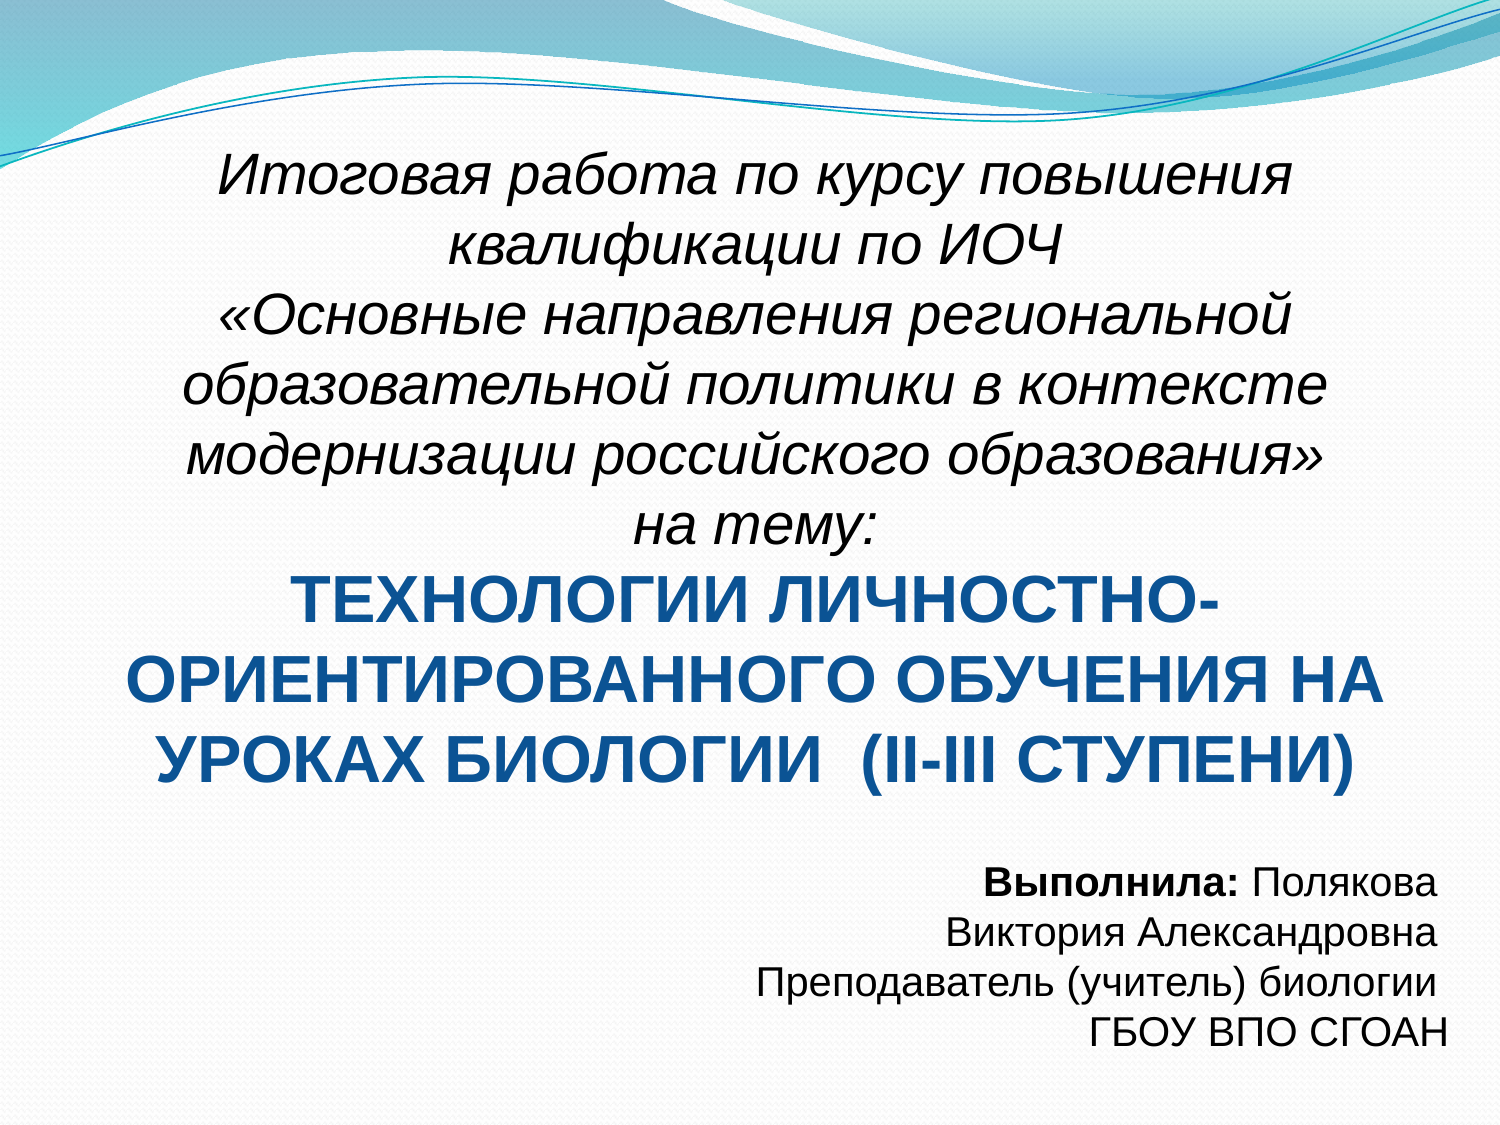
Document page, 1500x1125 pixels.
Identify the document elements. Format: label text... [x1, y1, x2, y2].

text_box Выполнила: Полякова Виктория Александровна Преподаватель (учитель) биологии ГБОУ ВПО СГОАН [740, 847, 1465, 1062]
text_box Итоговая работа по курсу повышения квалификации по ИОЧ «Основные направления региональной образовательной политики в контексте модернизации российского образования» на тему: ТЕХНОЛОГИИ ЛИЧНОСТНО-ОРИЕНТИРОВАННОГО ОБУЧЕНИЯ НА УРОКАХ БИОЛОГИИ (II-III СТУПЕНИ) [76, 128, 1436, 804]
